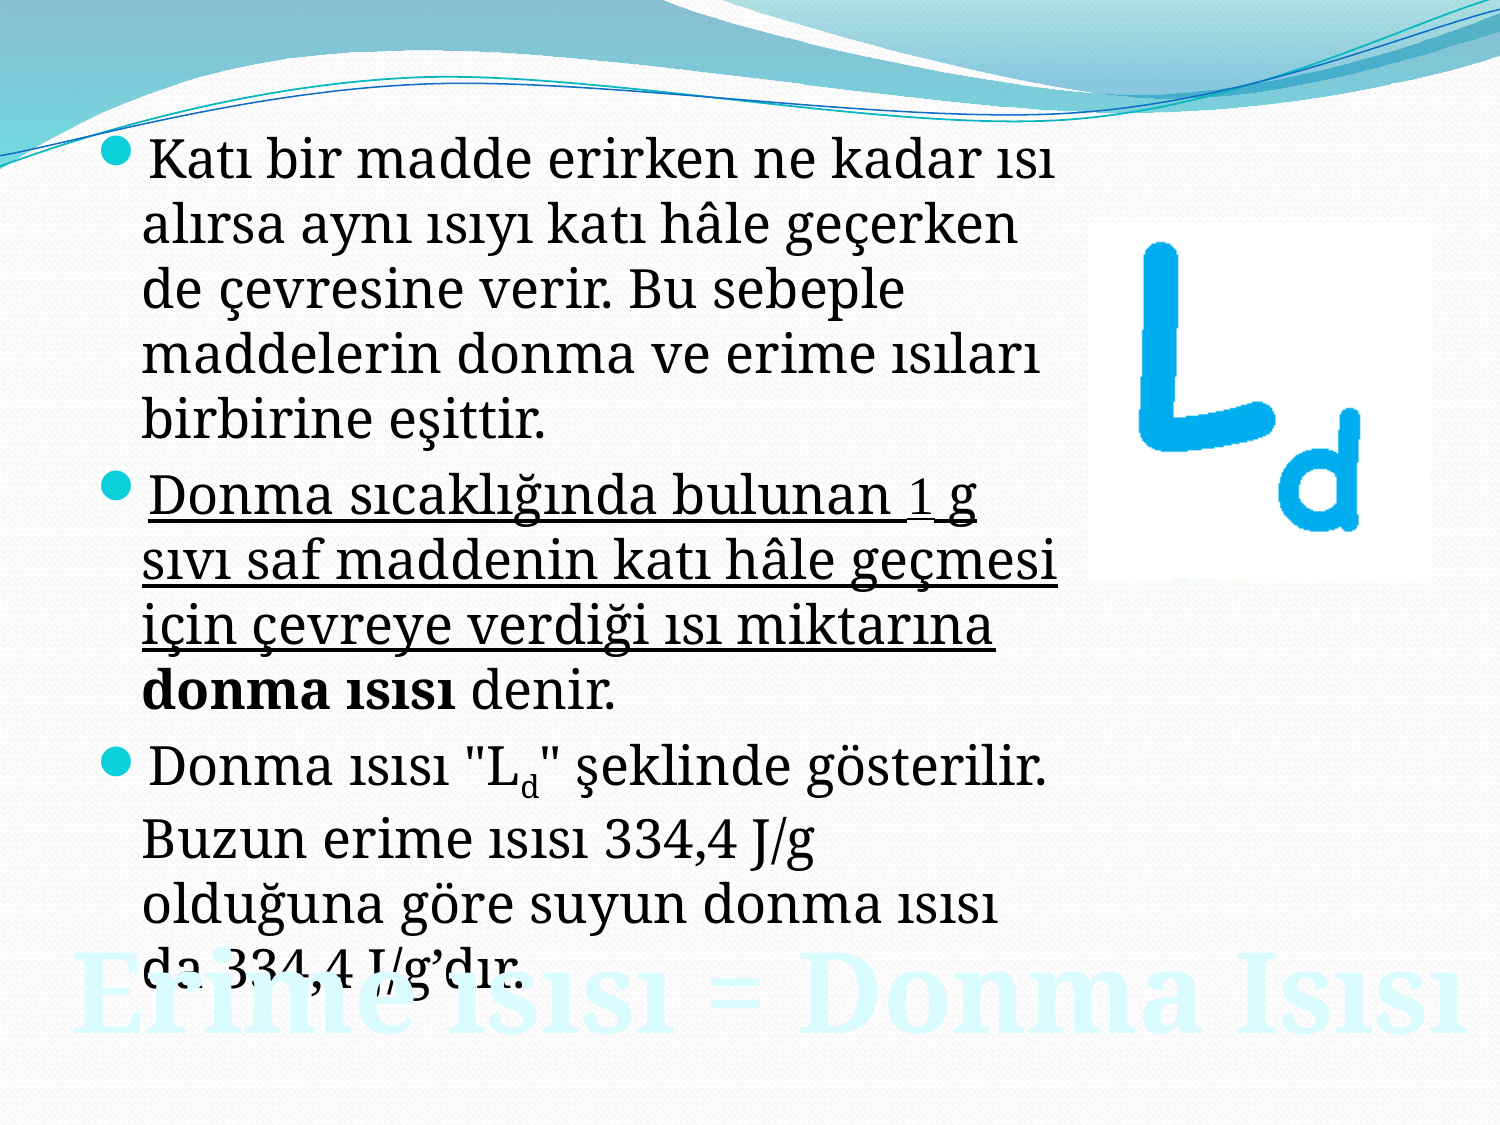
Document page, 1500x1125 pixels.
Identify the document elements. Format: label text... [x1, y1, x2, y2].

picture [1089, 222, 1431, 583]
list Katı bir madde erirken ne kadar ısı alırsa aynı ısıyı katı hâle geçerken de çevresine verir. Bu sebeple maddelerin donma ve erime ısıları birbirine eşittir. Donma sıcaklığında bulunan 1 g sıvı saf maddenin katı hâle geçmesi için çevreye verdiği ısı miktarına donma ısısı denir. Donma ısısı "Ld" şeklinde gösterilir. Buzun erime ısısı 334,4 J/g olduğuna göre suyun donma ısısı da 334,4 J/g’dır. [82, 117, 1074, 891]
text_box Erime ısısı = Donma Isısı [56, 913, 1485, 1064]
